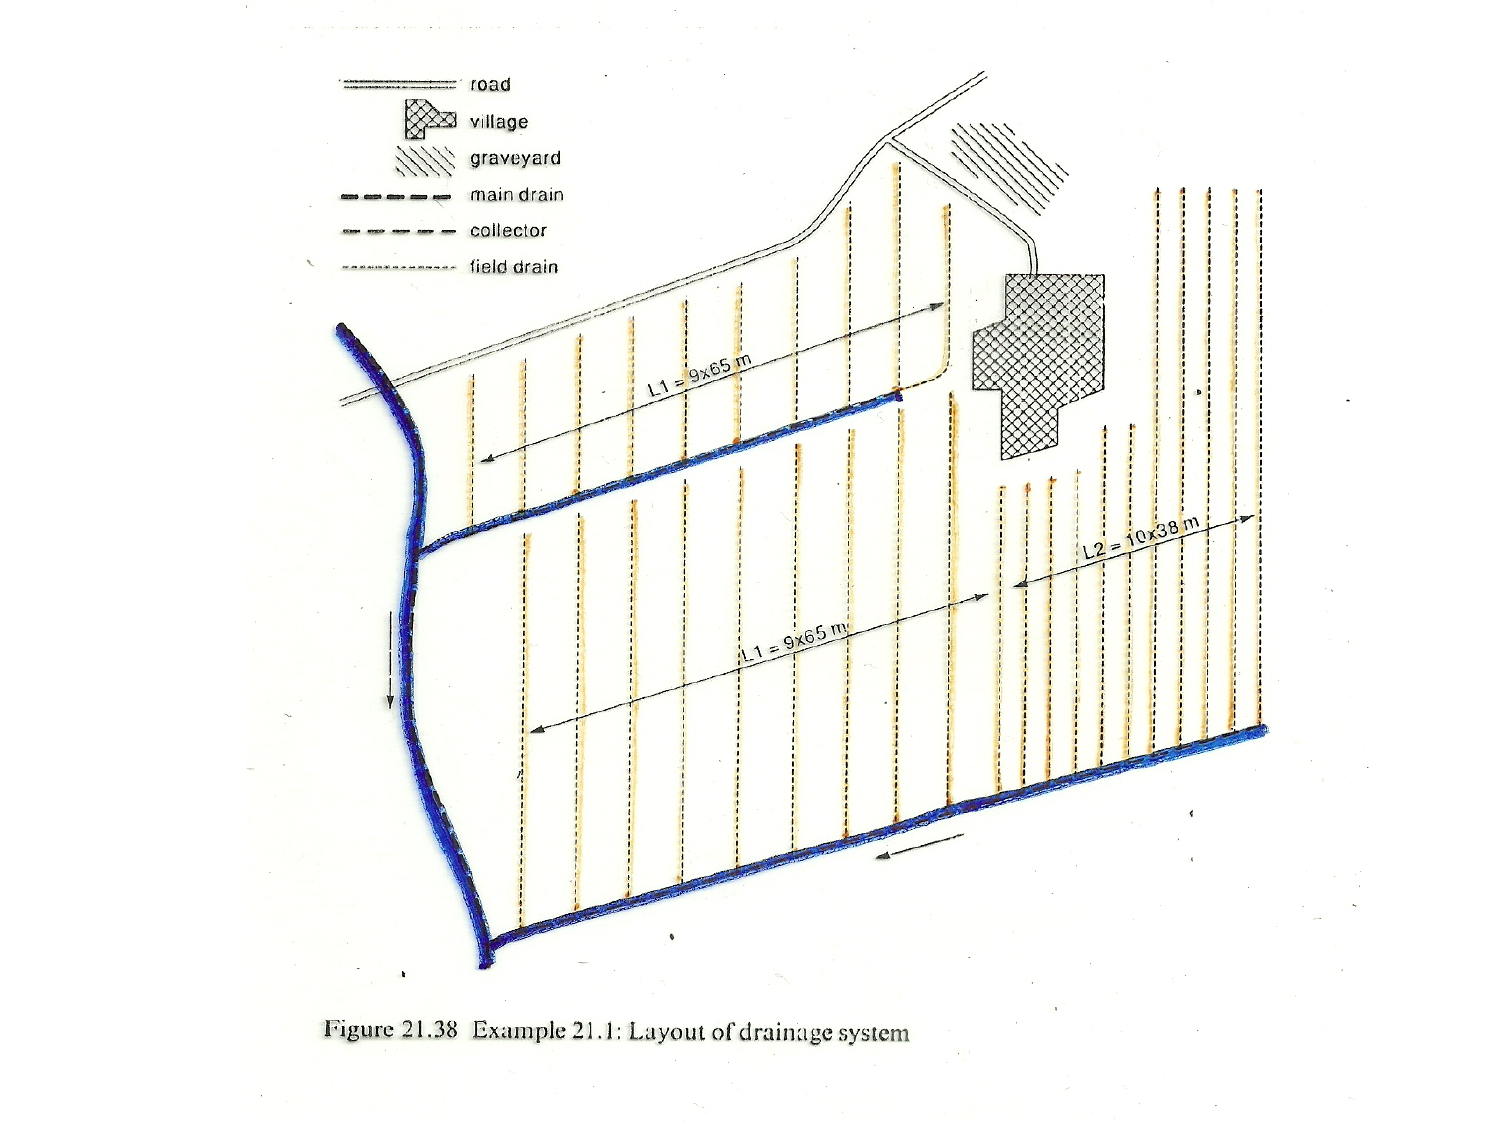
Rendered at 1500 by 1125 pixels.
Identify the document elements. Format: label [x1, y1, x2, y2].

list [245, 0, 1372, 1121]
